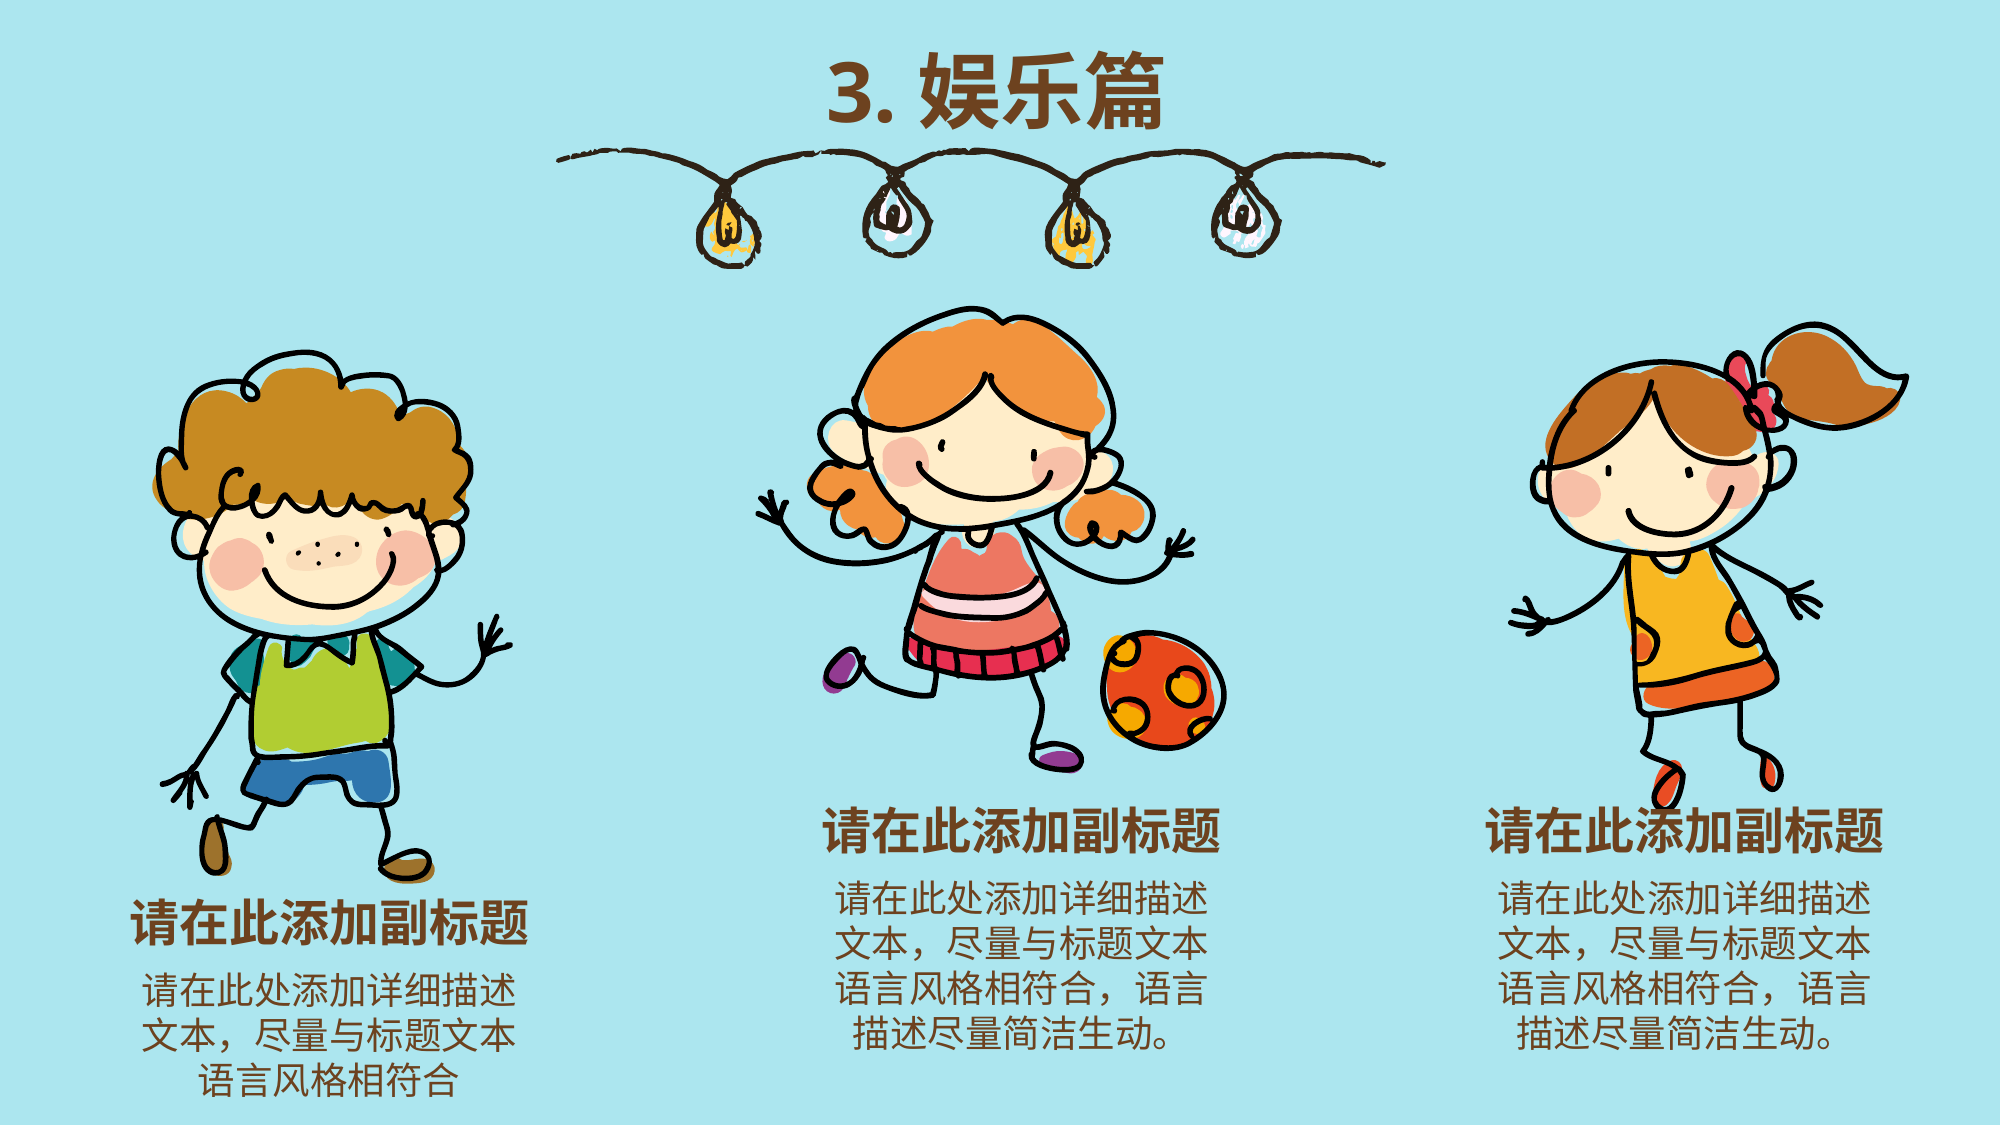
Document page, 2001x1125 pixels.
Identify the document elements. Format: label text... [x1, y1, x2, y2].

picture [555, 147, 1386, 269]
text_box 请在此处添加详细描述文本，尽量与标题文本语言风格相符合 [116, 959, 542, 1110]
text_box 请在此添加副标题 [1442, 779, 1927, 867]
text_box 请在此处添加详细描述文本，尽量与标题文本语言风格相符合，语言描述尽量简洁生动。 [1472, 867, 1898, 1063]
picture [151, 349, 513, 884]
text_box 3.娱乐篇 [811, 31, 1183, 147]
picture [755, 305, 1228, 774]
picture [1507, 321, 1910, 814]
text_box 请在此处添加详细描述文本，尽量与标题文本语言风格相符合，语言描述尽量简洁生动。 [809, 867, 1235, 1063]
text_box 请在此添加副标题 [87, 872, 572, 959]
text_box 请在此添加副标题 [779, 779, 1264, 867]
